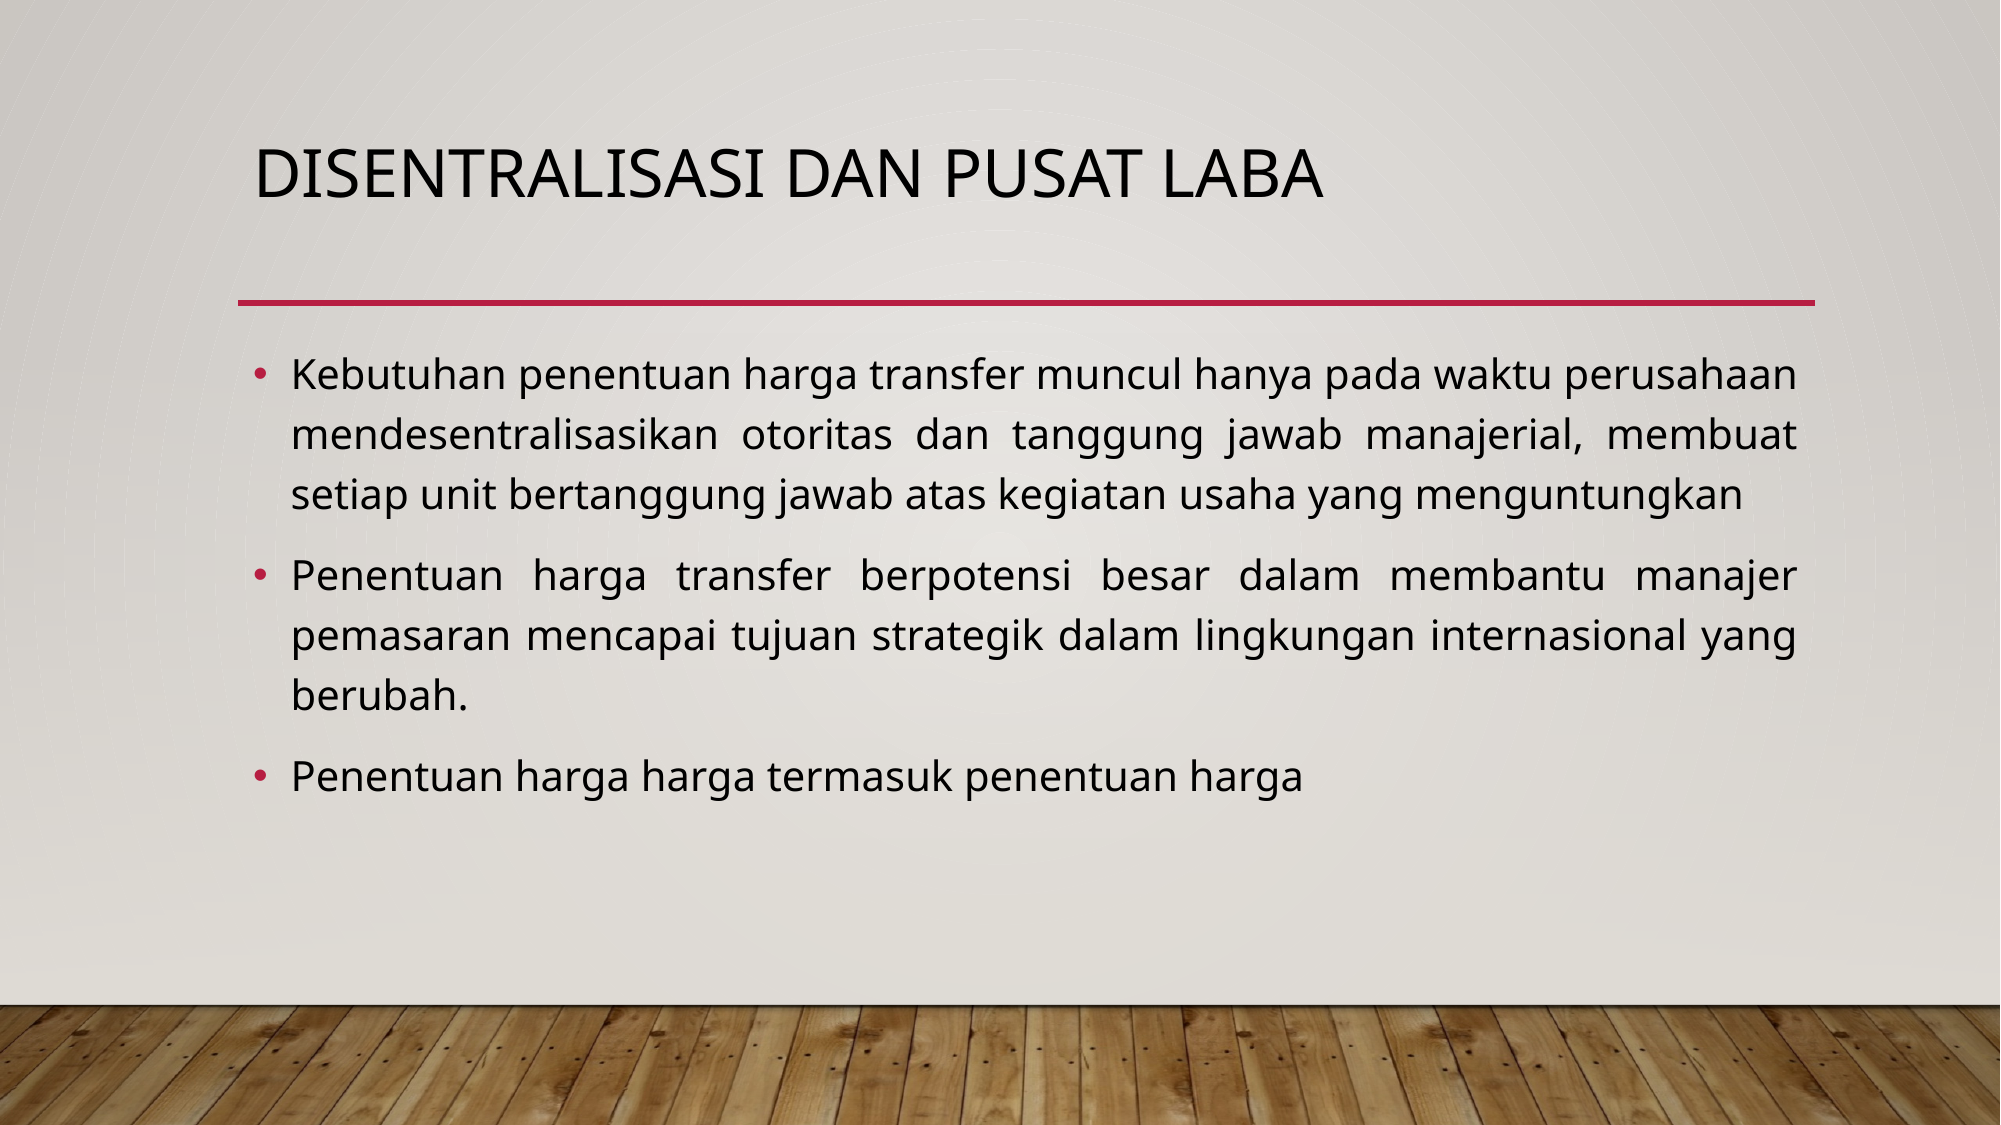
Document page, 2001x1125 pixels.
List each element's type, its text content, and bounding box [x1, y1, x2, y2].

list Kebutuhan penentuan harga transfer muncul hanya pada waktu perusahaan mendesentralisasikan otoritas dan tanggung jawab manajerial, membuat setiap unit bertanggung jawab atas kegiatan usaha yang menguntungkan Penentuan harga transfer berpotensi besar dalam membantu manajer pemasaran mencapai tujuan strategik dalam lingkungan internasional yang berubah. Penentuan harga harga termasuk penentuan harga [238, 330, 1814, 897]
picture [0, 1005, 2000, 1125]
title DiseNTRALIsASI DAN PUSAT LABA [238, 131, 1814, 305]
